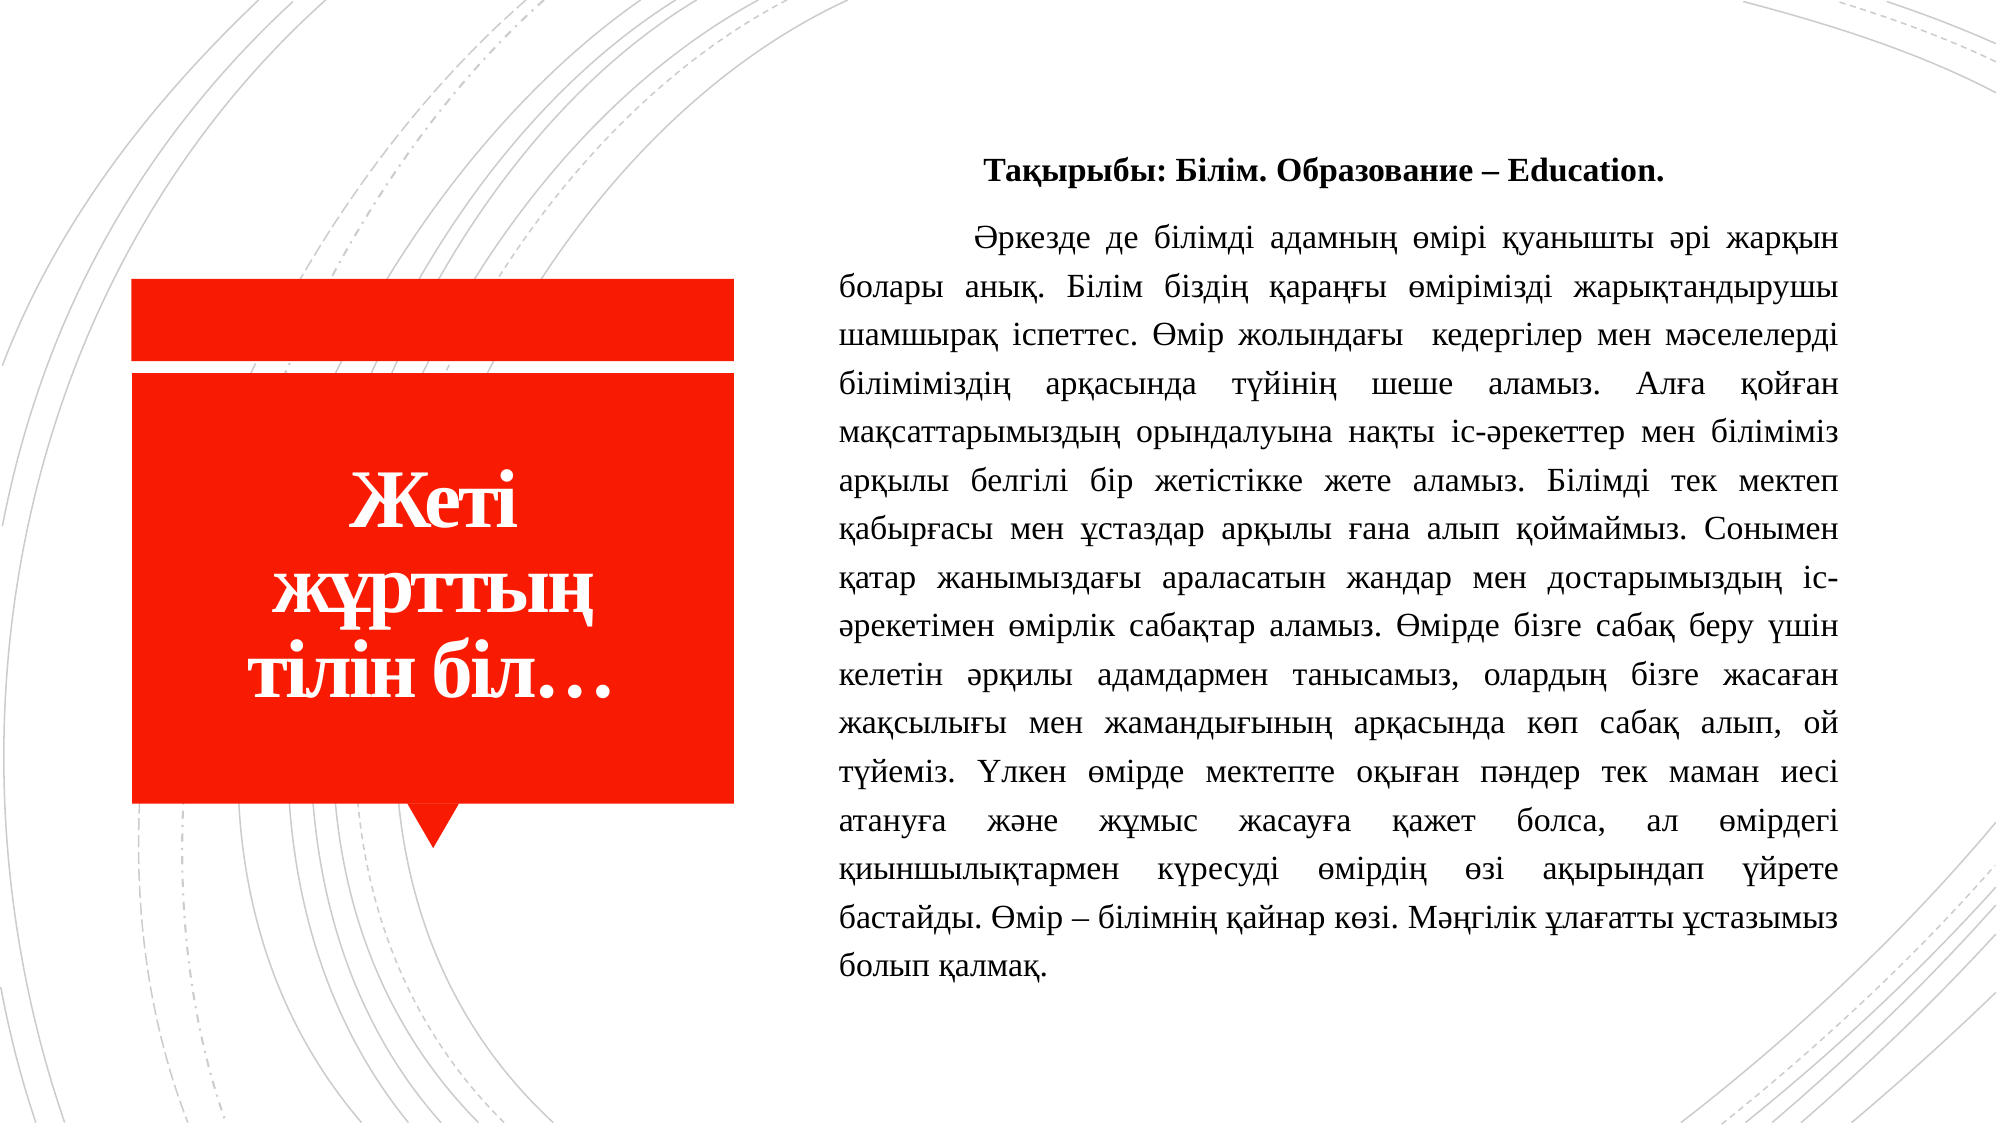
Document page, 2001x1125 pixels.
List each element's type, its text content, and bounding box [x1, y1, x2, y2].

title Жеті жұрттың тілін біл… [145, 385, 720, 789]
list Тақырыбы: Білім. Образование – Еducation. Әркезде де білімді адамның өмірі қуанышты әрі жарқын болары анық. Білім біздің қараңғы өмірімізді жарықтандырушы шамшырақ іспеттес. Өмір жолындағы кедергілер мен мәселелерді біліміміздің арқасында түйінің шеше аламыз. Алға қойған мақсаттарымыздың орындалуына нақты іс-әрекеттер мен біліміміз арқылы белгілі бір жетістікке жете аламыз. Білімді тек мектеп қабырғасы мен ұстаздар арқылы ғана алып қоймаймыз. Сонымен қатар жанымыздағы араласатын жандар мен достарымыздың іс-әрекетімен өмірлік сабақтар аламыз. Өмірде бізге сабақ беру үшін келетін әрқилы адамдармен танысамыз, олардың бізге жасаған жақсылығы мен жамандығының арқасында көп сабақ алып, ой түйеміз. Үлкен өмірде мектепте оқыған пәндер тек маман иесі атануға және жұмыс жасауға қажет болса, ал өмірдегі қиыншылықтармен күресуді өмірдің өзі ақырындап үйрете бастайды. Өмір – білімнің қайнар көзі. Мәңгілік ұлағатты ұстазымыз болып қалмақ. [823, 131, 1855, 993]
